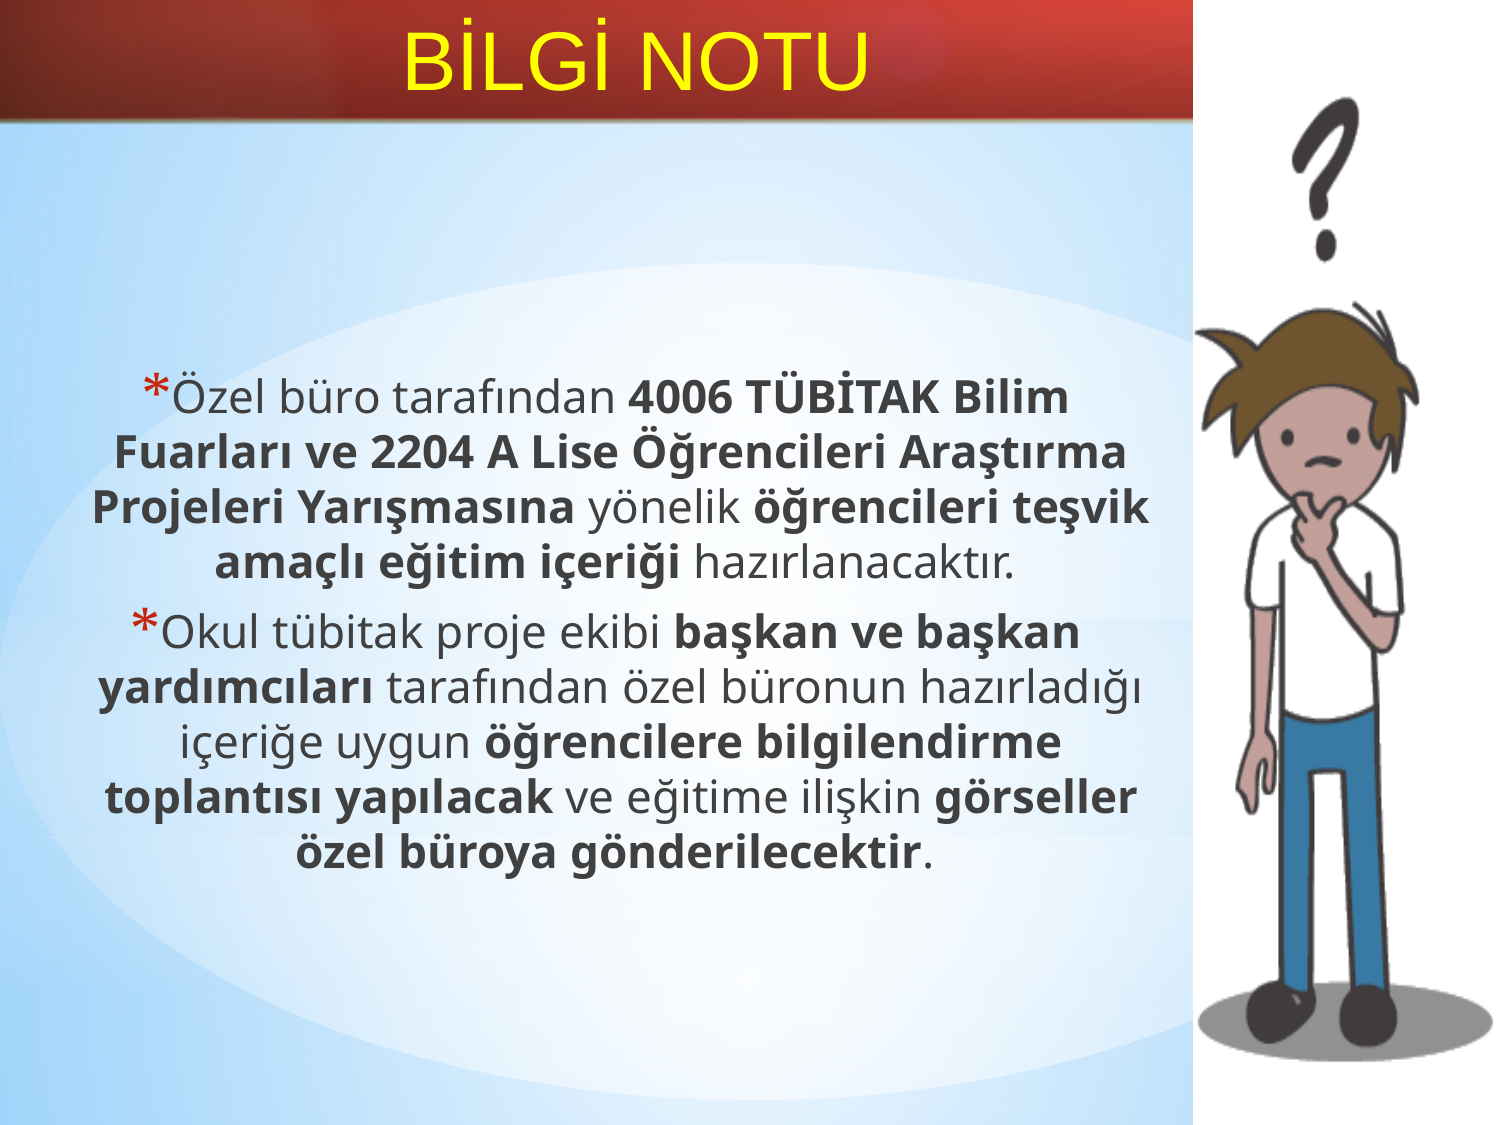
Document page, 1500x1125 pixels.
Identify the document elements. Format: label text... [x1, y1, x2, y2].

text_box BİLGİ NOTU [386, 0, 888, 115]
list Özel büro tarafından 4006 TÜBİTAK Bilim Fuarları ve 2204 A Lise Öğrencileri Araştırma Projeleri Yarışmasına yönelik öğrencileri teşvik amaçlı eğitim içeriği hazırlanacaktır. Okul tübitak proje ekibi başkan ve başkan yardımcıları tarafından özel büronun hazırladığı içeriğe uygun öğrencilere bilgilendirme toplantısı yapılacak ve eğitime ilişkin görseller özel büroya gönderilecektir. [29, 149, 1176, 1106]
picture [0, 0, 1500, 1125]
